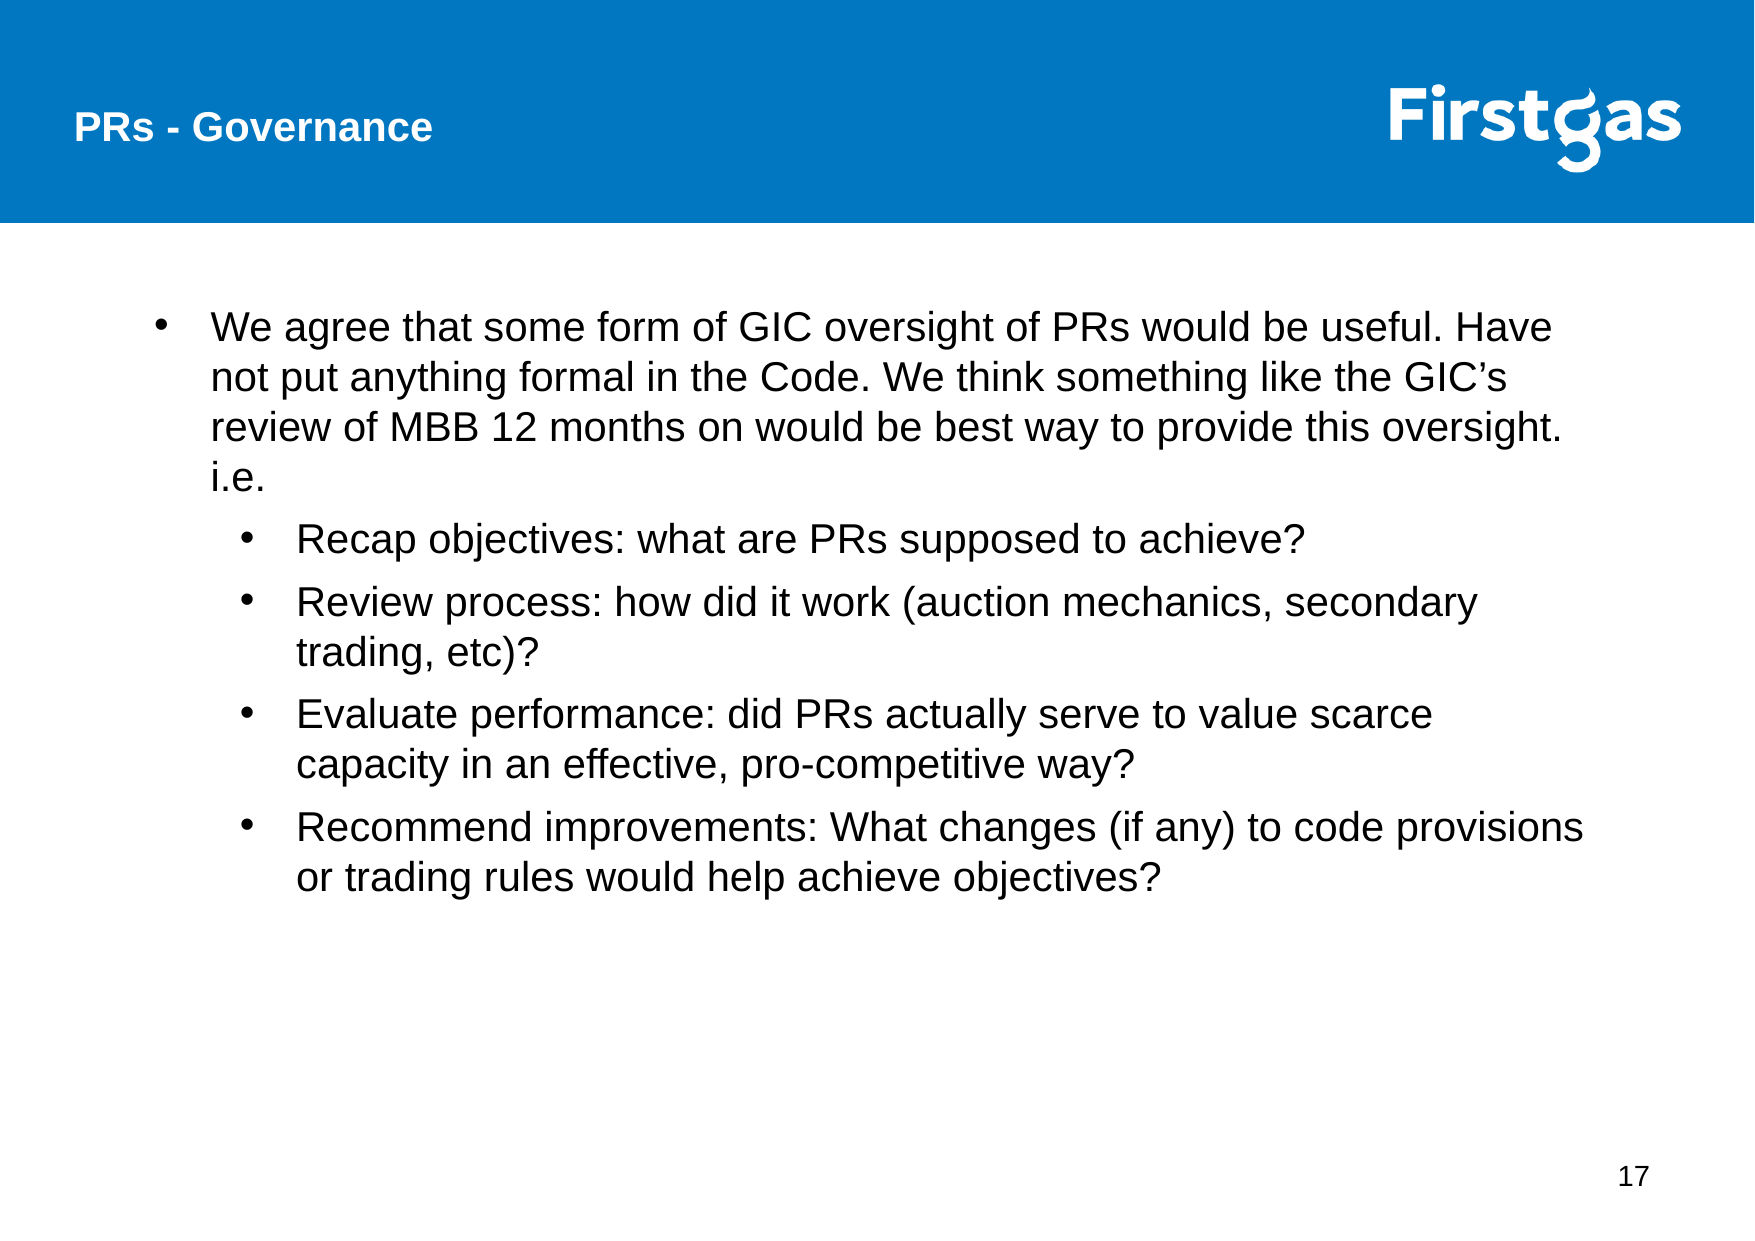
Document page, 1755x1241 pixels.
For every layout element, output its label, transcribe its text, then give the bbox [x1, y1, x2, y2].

text_box We agree that some form of GIC oversight of PRs would be useful. Have not put anything formal in the Code. We think something like the GIC’s review of MBB 12 months on would be best way to provide this oversight. i.e. Recap objectives: what are PRs supposed to achieve? Review process: how did it work (auction mechanics, secondary trading, etc)? Evaluate performance: did PRs actually serve to value scarce capacity in an effective, pro-competitive way? Recommend improvements: What changes (if any) to code provisions or trading rules would help achieve objectives? [139, 292, 1606, 908]
slide_number 17 [1257, 1149, 1667, 1216]
picture [0, 0, 1755, 1241]
text_box PRs - Governance [73, 78, 1350, 148]
